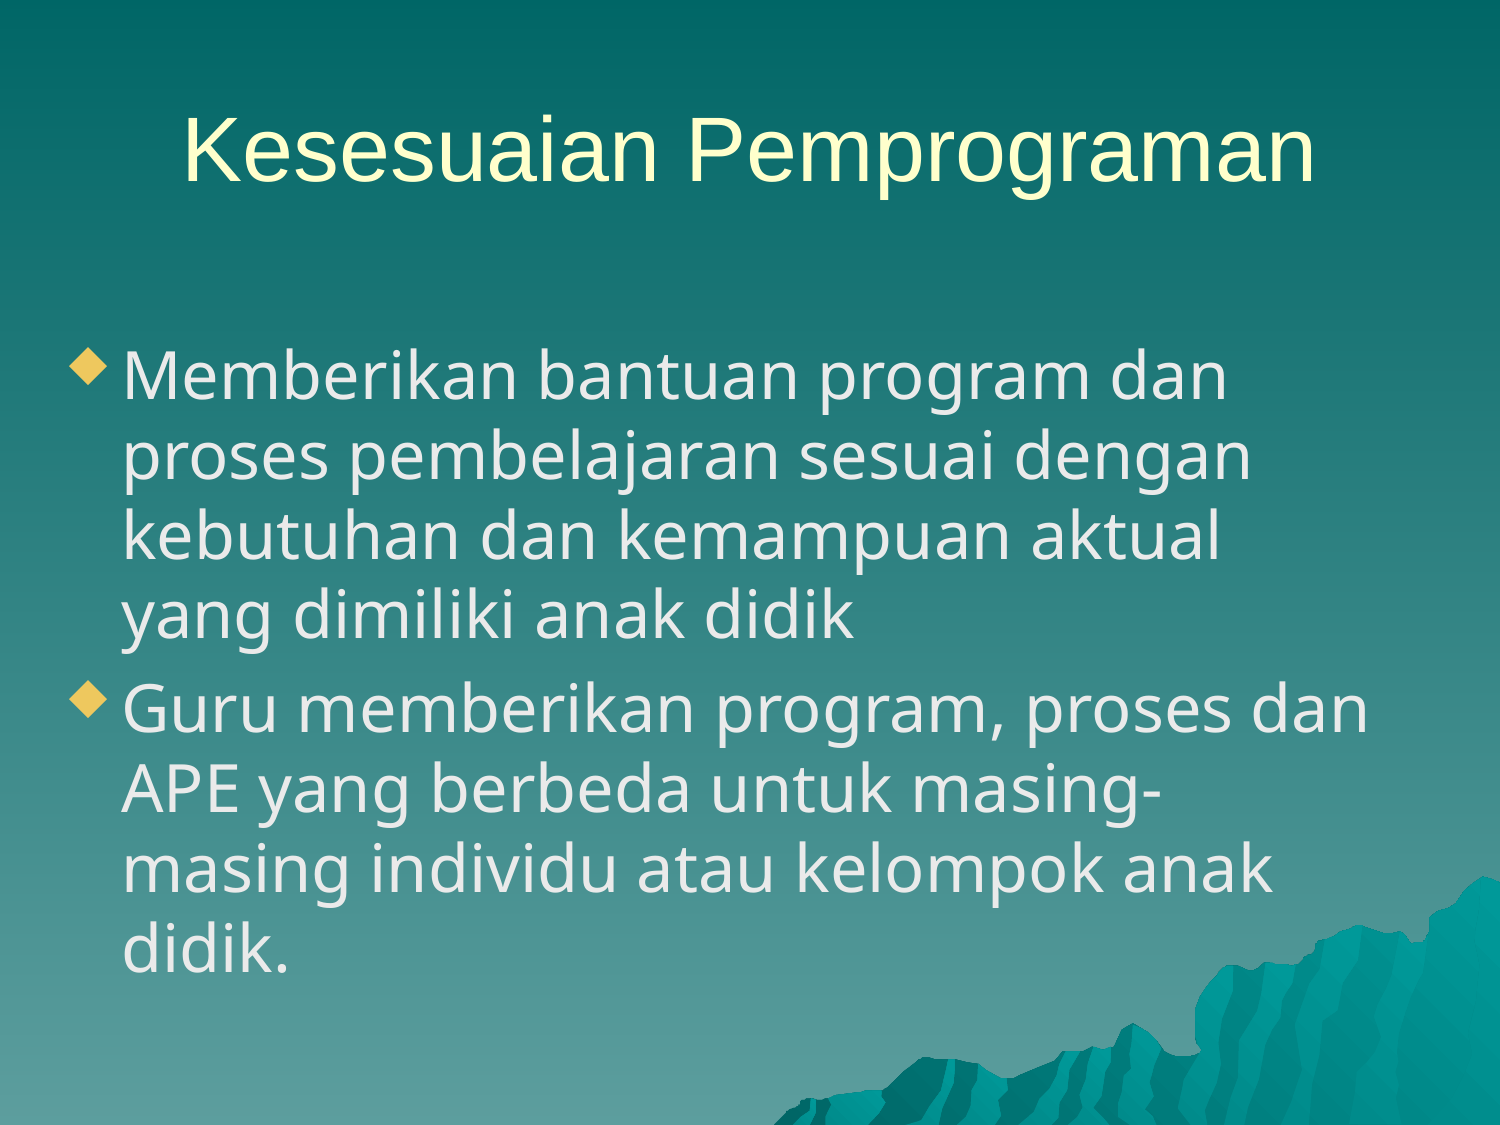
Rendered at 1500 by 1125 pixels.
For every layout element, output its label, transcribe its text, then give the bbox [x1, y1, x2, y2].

title Kesesuaian Pemprograman [74, 70, 1426, 221]
list Memberikan bantuan program dan proses pembelajaran sesuai dengan kebutuhan dan kemampuan aktual yang dimiliki anak didik Guru memberikan program, proses dan APE yang berbeda untuk masing-masing individu atau kelompok anak didik. [49, 324, 1388, 1001]
